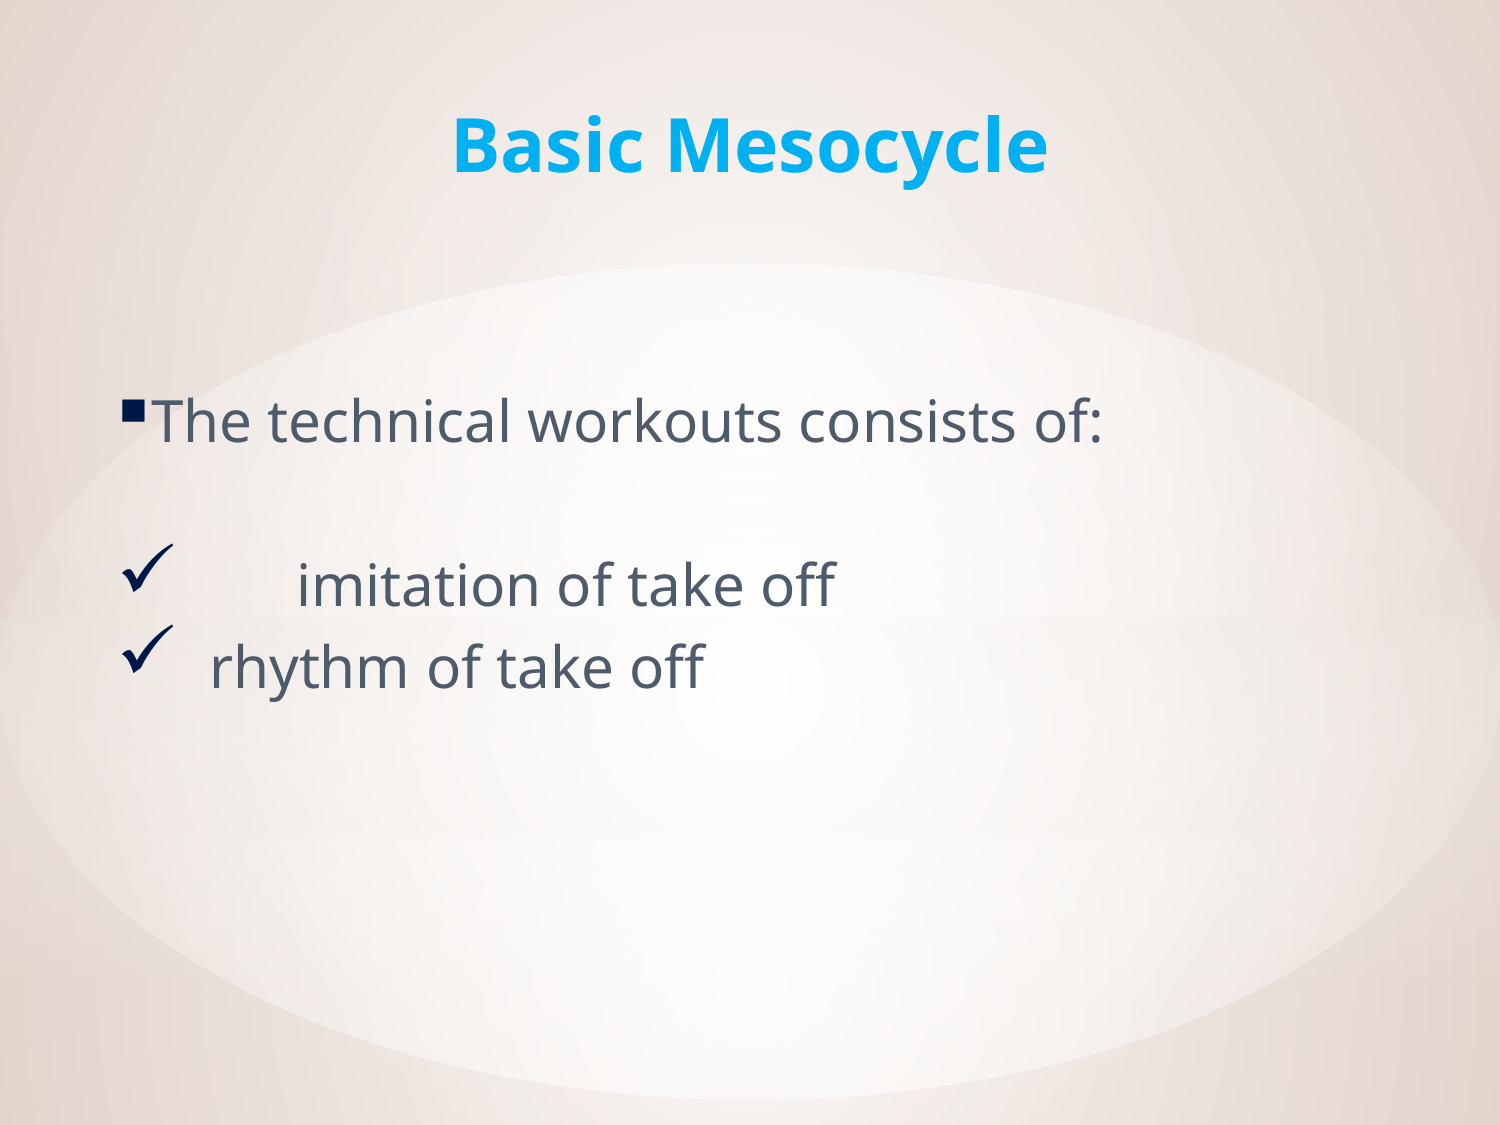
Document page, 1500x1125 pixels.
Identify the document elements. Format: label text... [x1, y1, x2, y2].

title Basic Mesocycle [0, 0, 1500, 209]
list The technical workouts consists of: imitation of take off rhythm of take off [41, 302, 1424, 1106]
